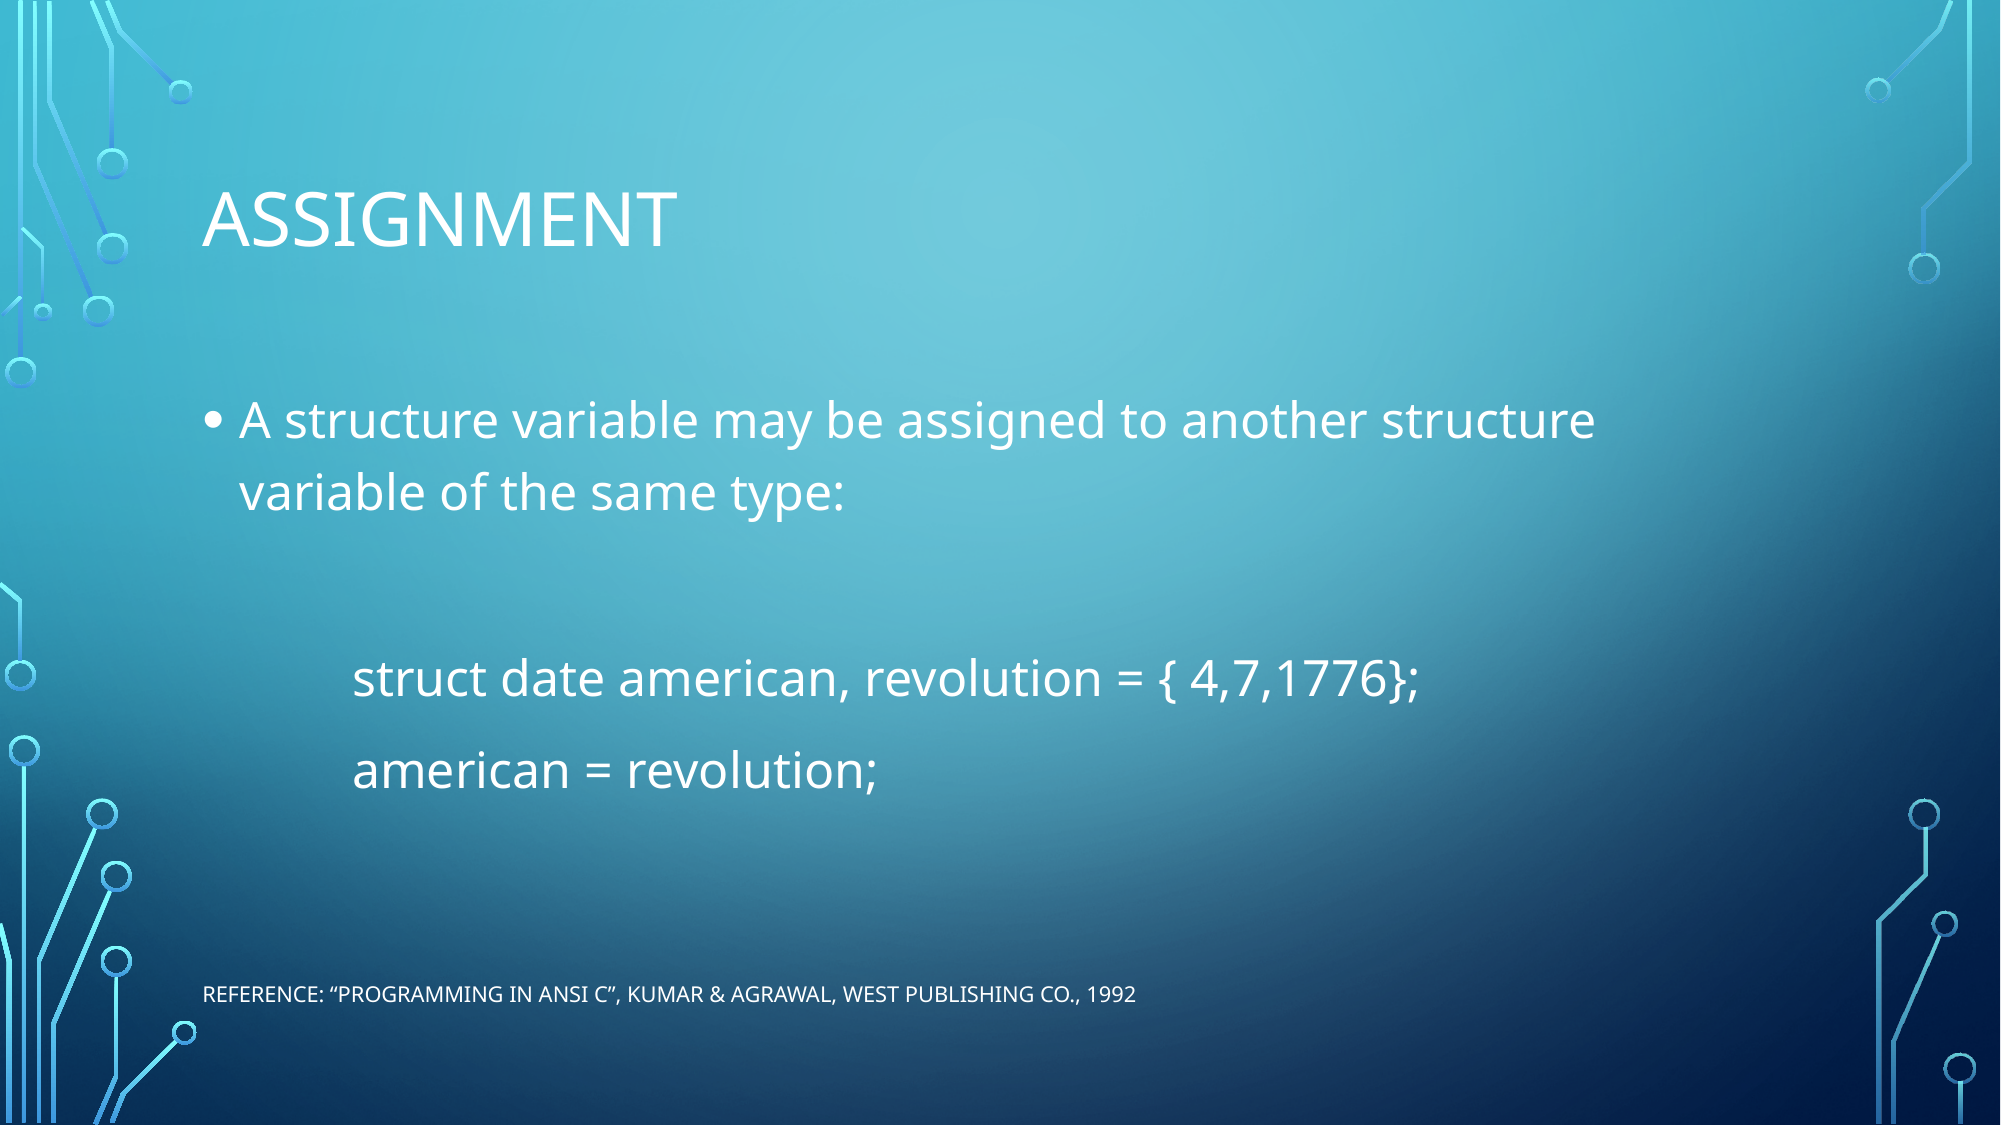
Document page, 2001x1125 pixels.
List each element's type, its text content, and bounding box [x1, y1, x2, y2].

title assıgnment [187, 101, 1813, 344]
footer Reference: “Programming in ANSI C”, Kumar & Agrawal, West Publishing Co., 1992 [187, 965, 1211, 1025]
list A structure variable may be assigned to another structure variable of the same type: struct date american, revolution = { 4,7,1776}; american = revolution; [187, 369, 1813, 950]
